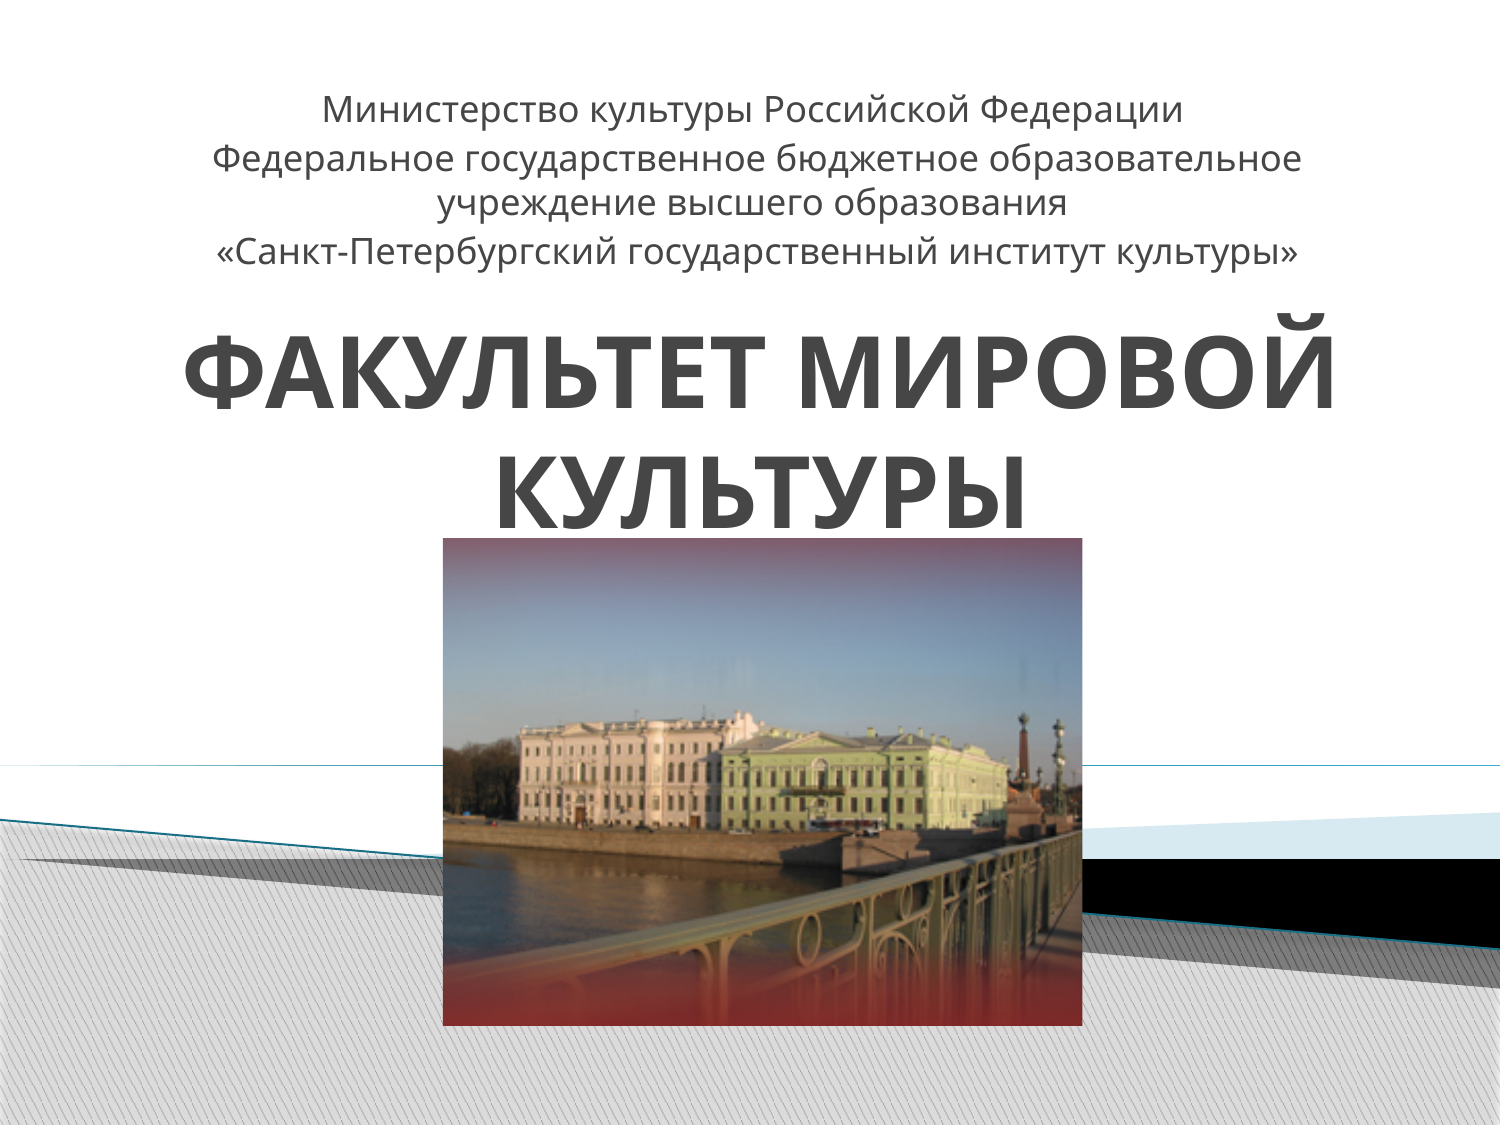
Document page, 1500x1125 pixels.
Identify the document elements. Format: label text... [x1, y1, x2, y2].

title ФАКУЛЬТЕТ МИРОВОЙ КУЛЬТУРЫ [123, 285, 1399, 556]
picture [5, 538, 1500, 1027]
subtitle Министерство культуры Российской Федерации Федеральное государственное бюджетное образовательное учреждение высшего образования «Санкт-Петербургский государственный институт культуры» [123, 78, 1399, 285]
